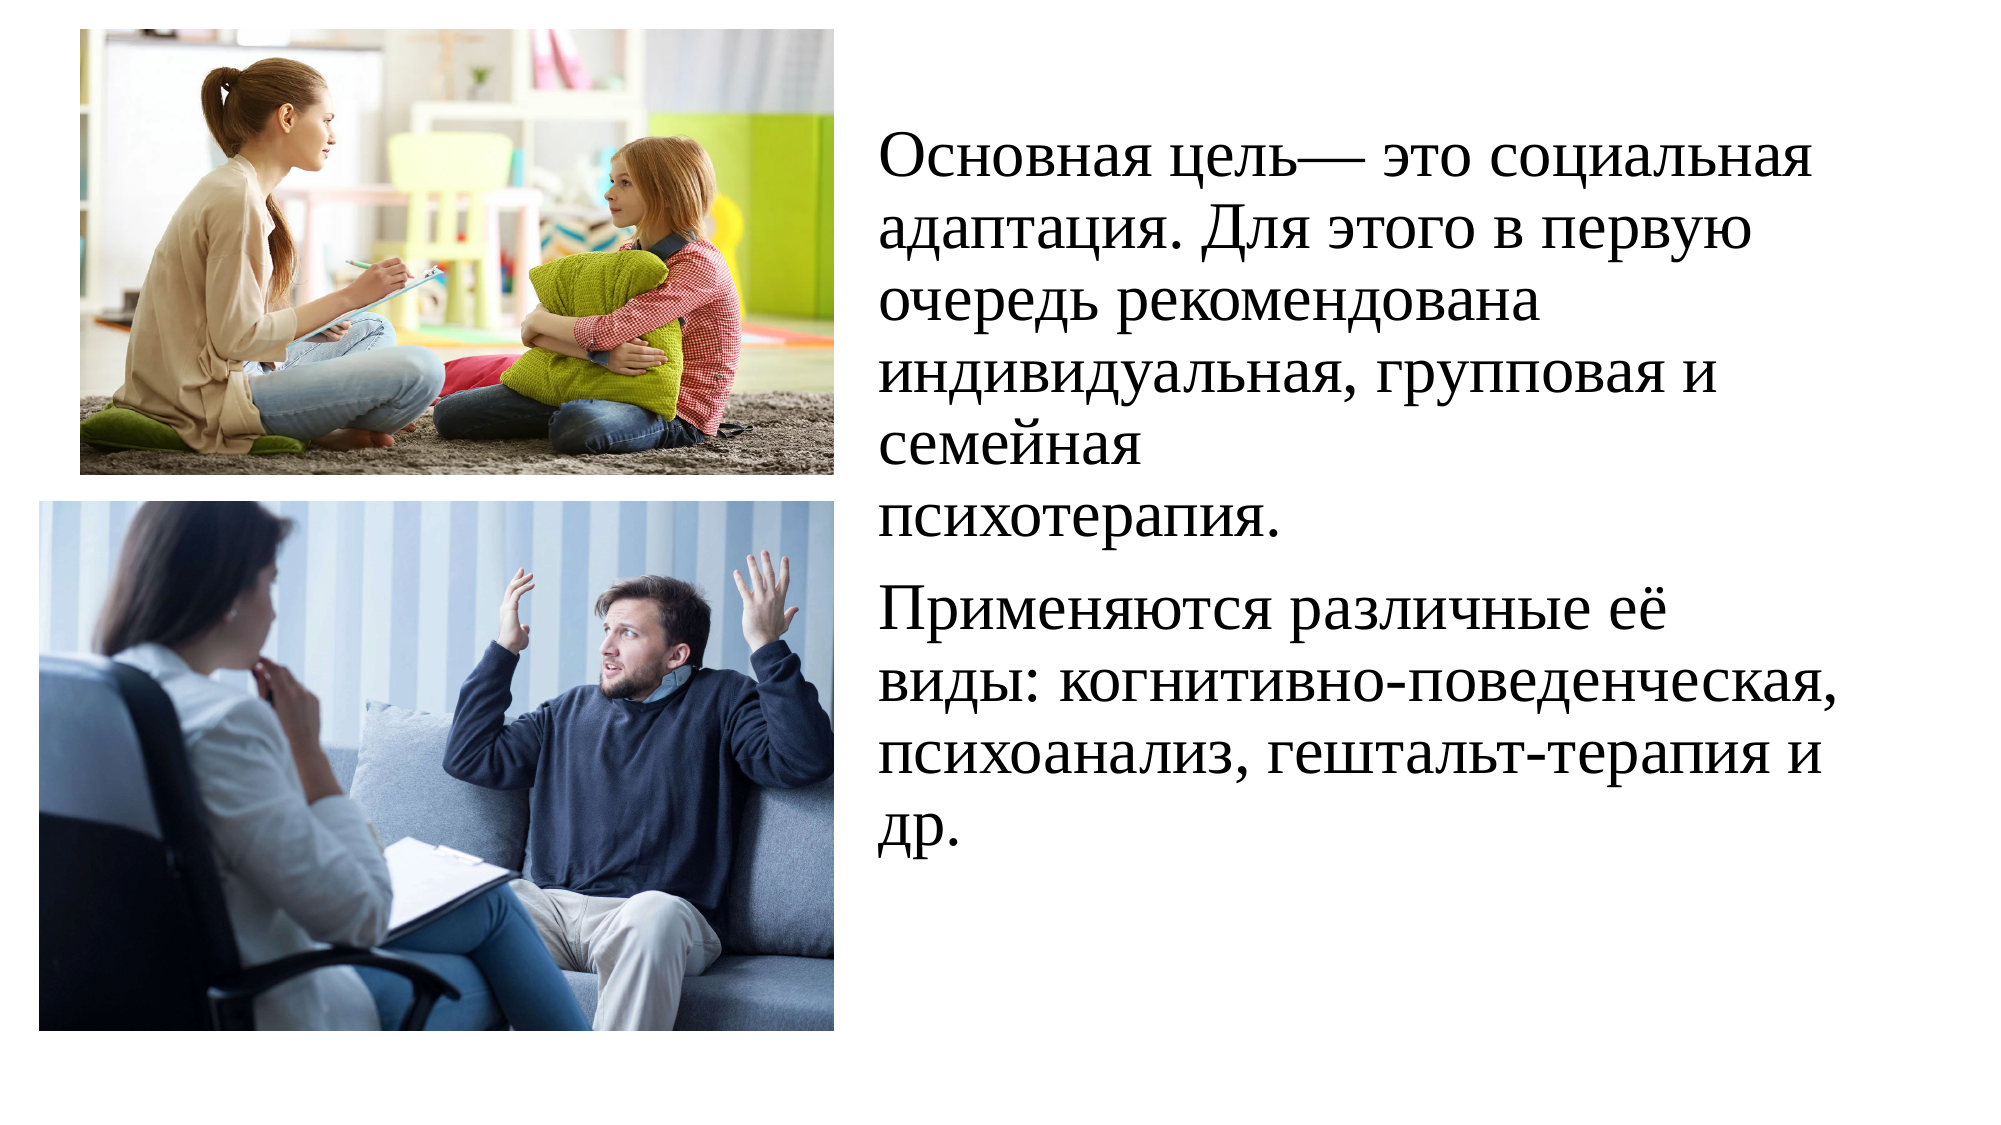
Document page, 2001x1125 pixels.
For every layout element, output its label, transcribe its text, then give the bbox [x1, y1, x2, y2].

picture [39, 501, 834, 1031]
picture [80, 29, 834, 475]
list Основная цель— это социальная адаптация. Для этого в первую очередь рекомендована индивидуальная, групповая и семейная психотерапия. Применяются различные её виды: когнитивно-поведенческая, психоанализ, гештальт-терапия и др. [863, 111, 1884, 1014]
